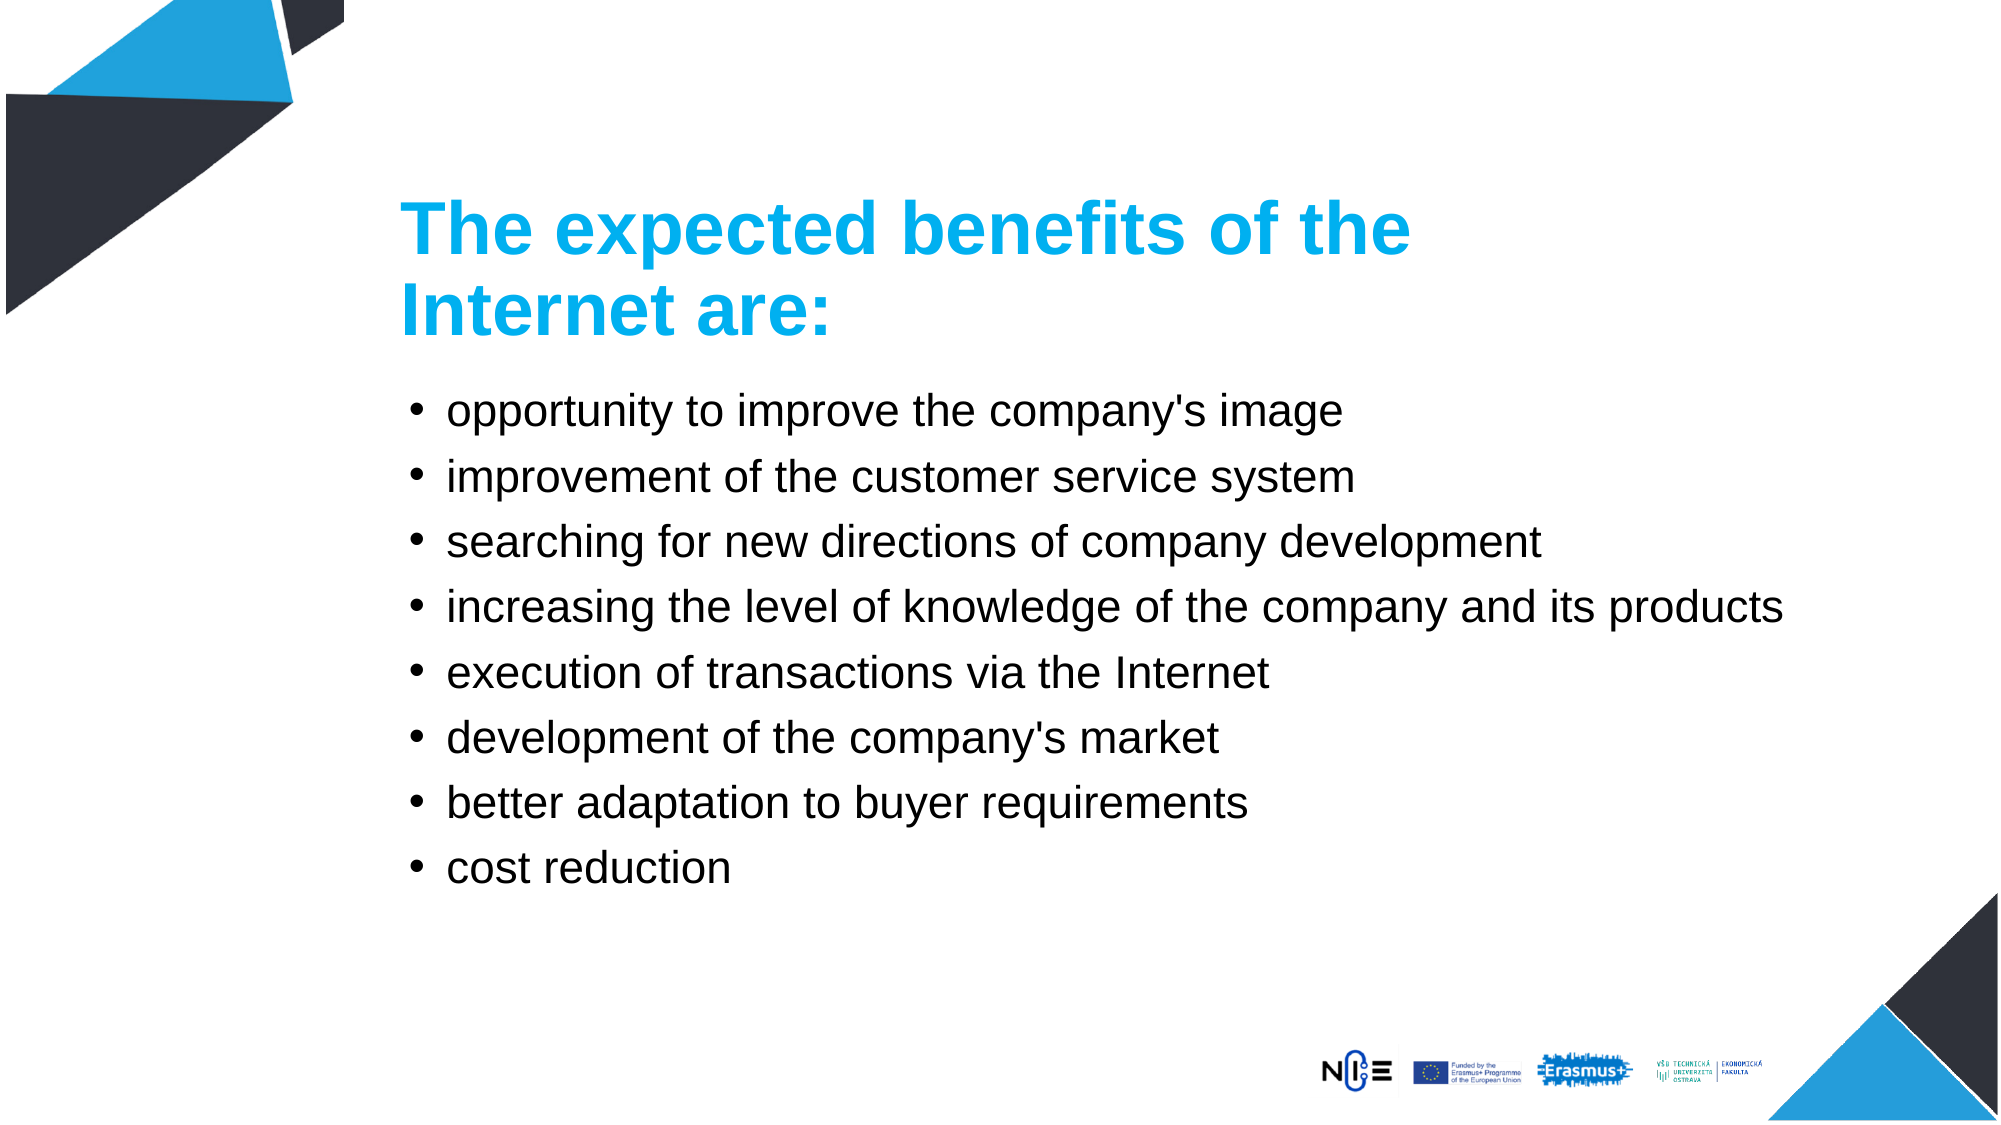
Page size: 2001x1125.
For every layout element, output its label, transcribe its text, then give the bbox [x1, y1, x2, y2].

picture [1308, 888, 2000, 1125]
picture [6, 0, 344, 318]
list opportunity to improve the company's image improvement of the customer service system searching for new directions of company development increasing the level of knowledge of the company and its products execution of transactions via the Internet development of the company's market better adaptation to buyer requirements cost reduction [244, 373, 1832, 1049]
title The expected benefits of the Internet are: [385, 149, 1567, 373]
